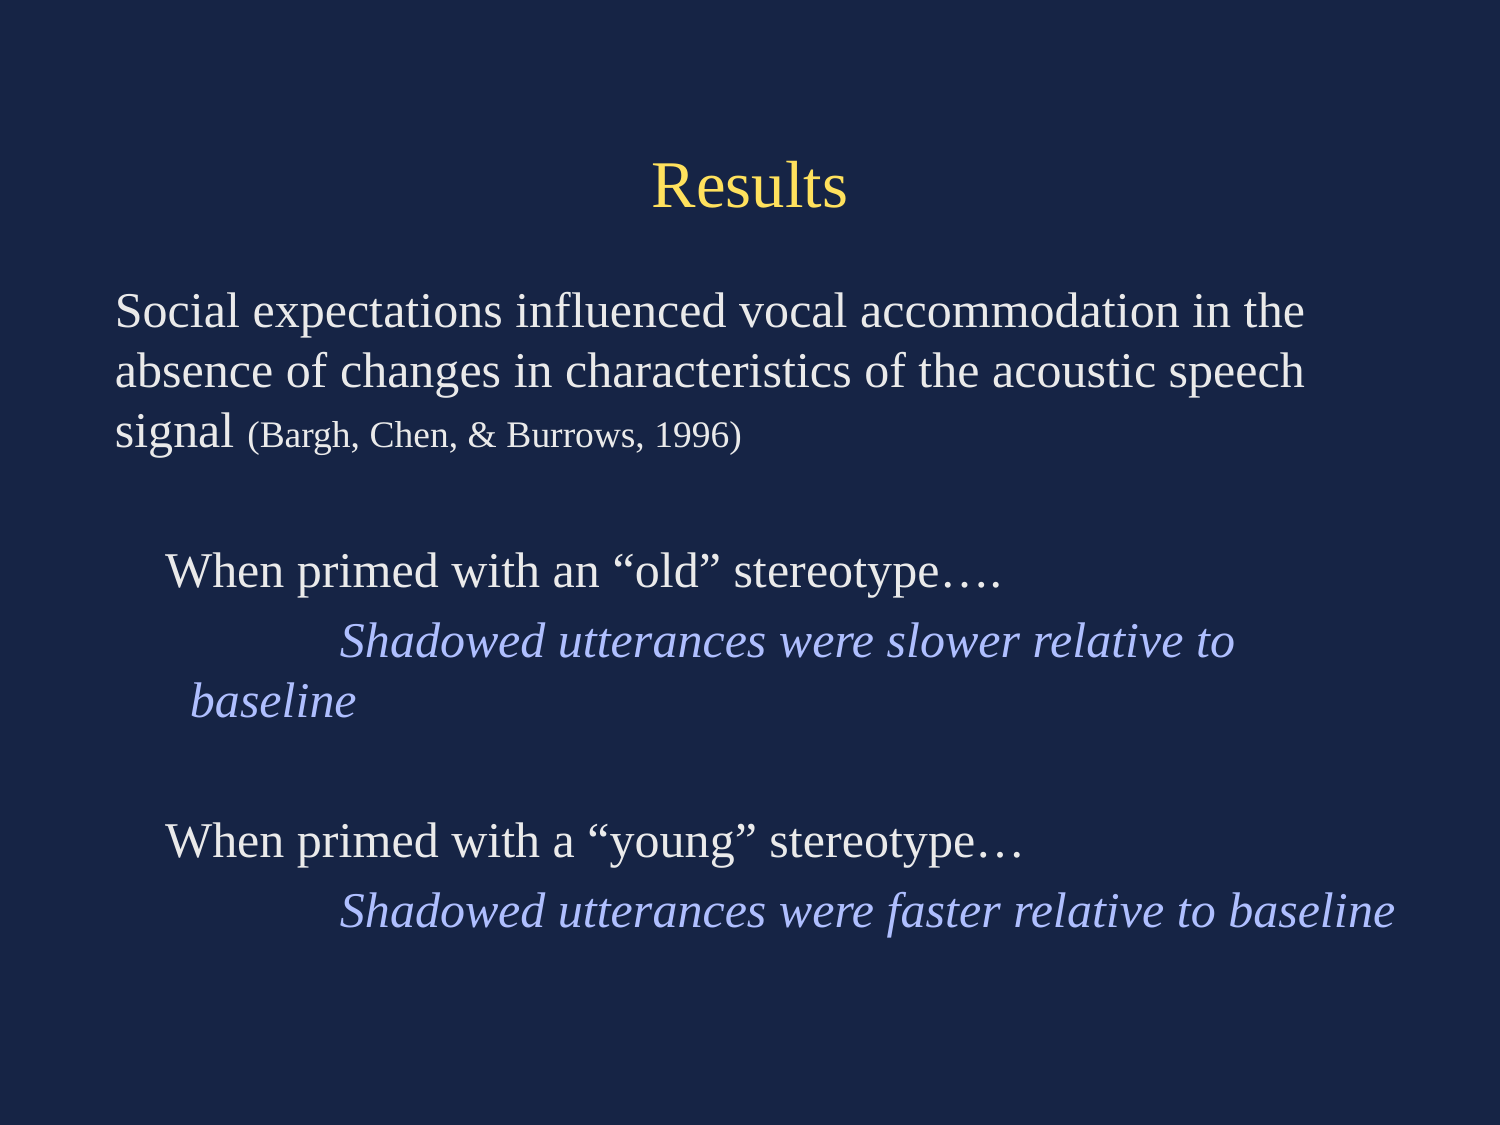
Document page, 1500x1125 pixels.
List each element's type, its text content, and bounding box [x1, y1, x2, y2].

title Results [75, 87, 1425, 275]
list Social expectations influenced vocal accommodation in the absence of changes in characteristics of the acoustic speech signal (Bargh, Chen, & Burrows, 1996) When primed with an “old” stereotype…. Shadowed utterances were slower relative to baseline When primed with a “young” stereotype… Shadowed utterances were faster relative to baseline [99, 200, 1413, 1000]
